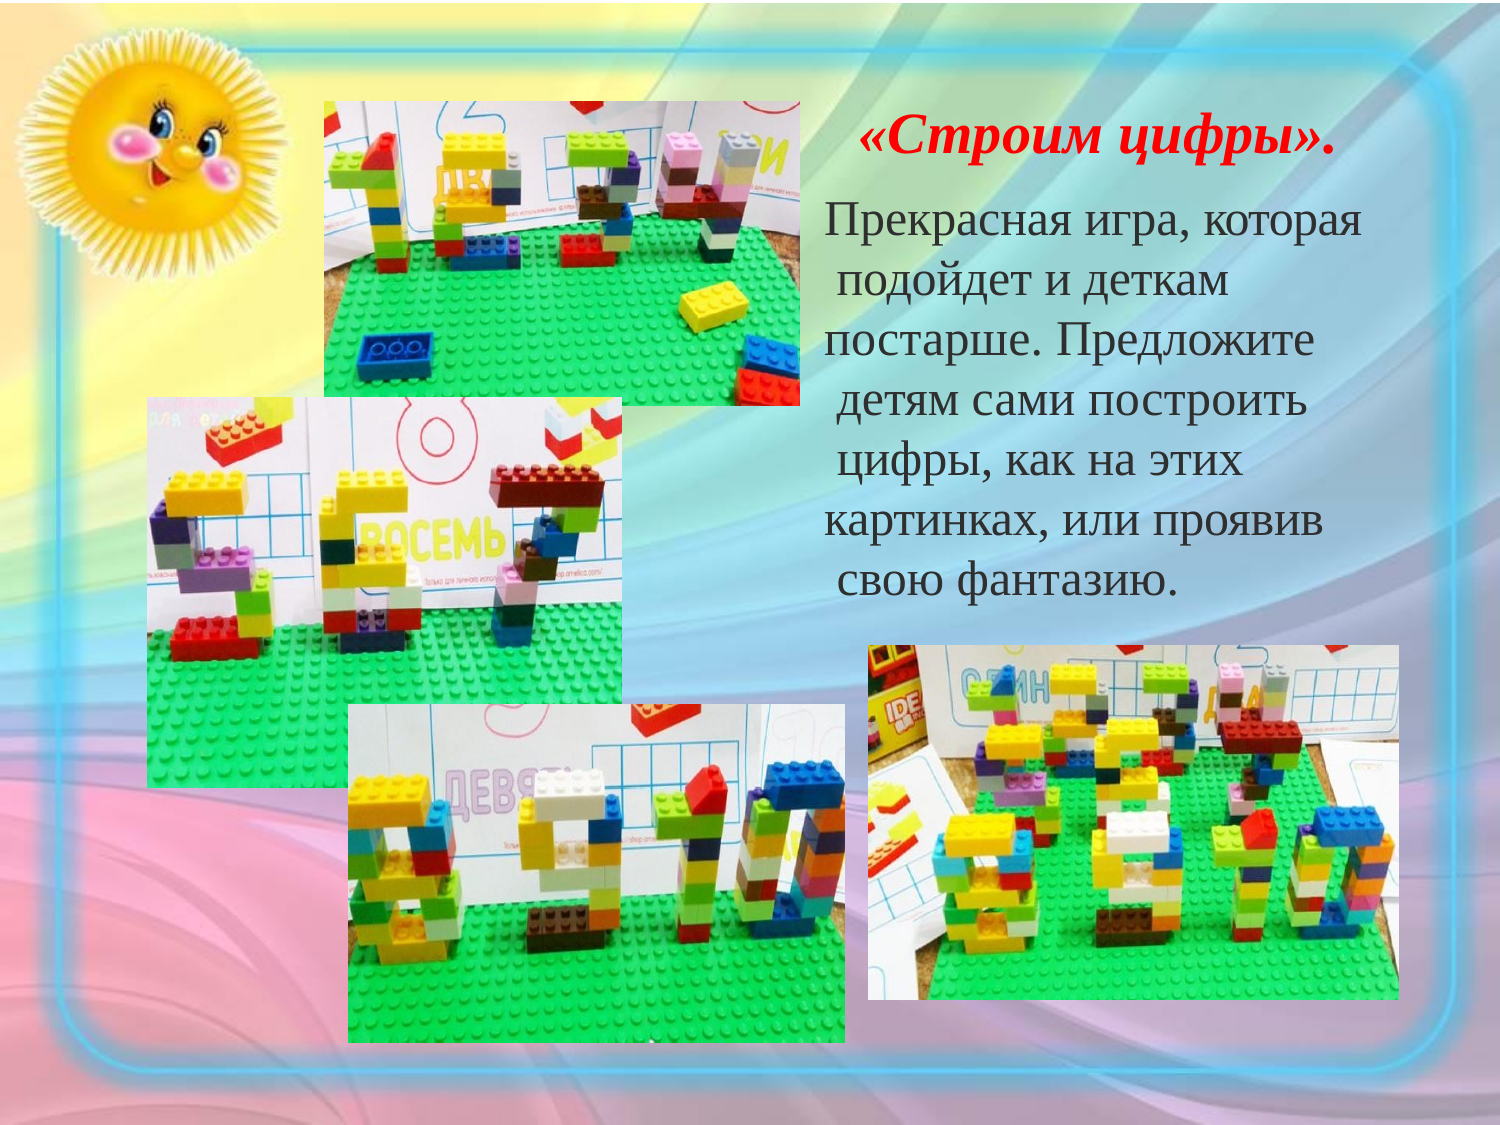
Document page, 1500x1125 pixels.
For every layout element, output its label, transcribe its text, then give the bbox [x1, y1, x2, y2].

text_box Прекрасная игра, которая подойдет и деткам постарше. Предложите детям сами построить цифры, как на этих картинках, или проявив свою фантазию. [850, 183, 1369, 606]
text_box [147, 101, 845, 1043]
title «Строим цифры». [856, 93, 1341, 183]
picture [0, 3, 1500, 1125]
